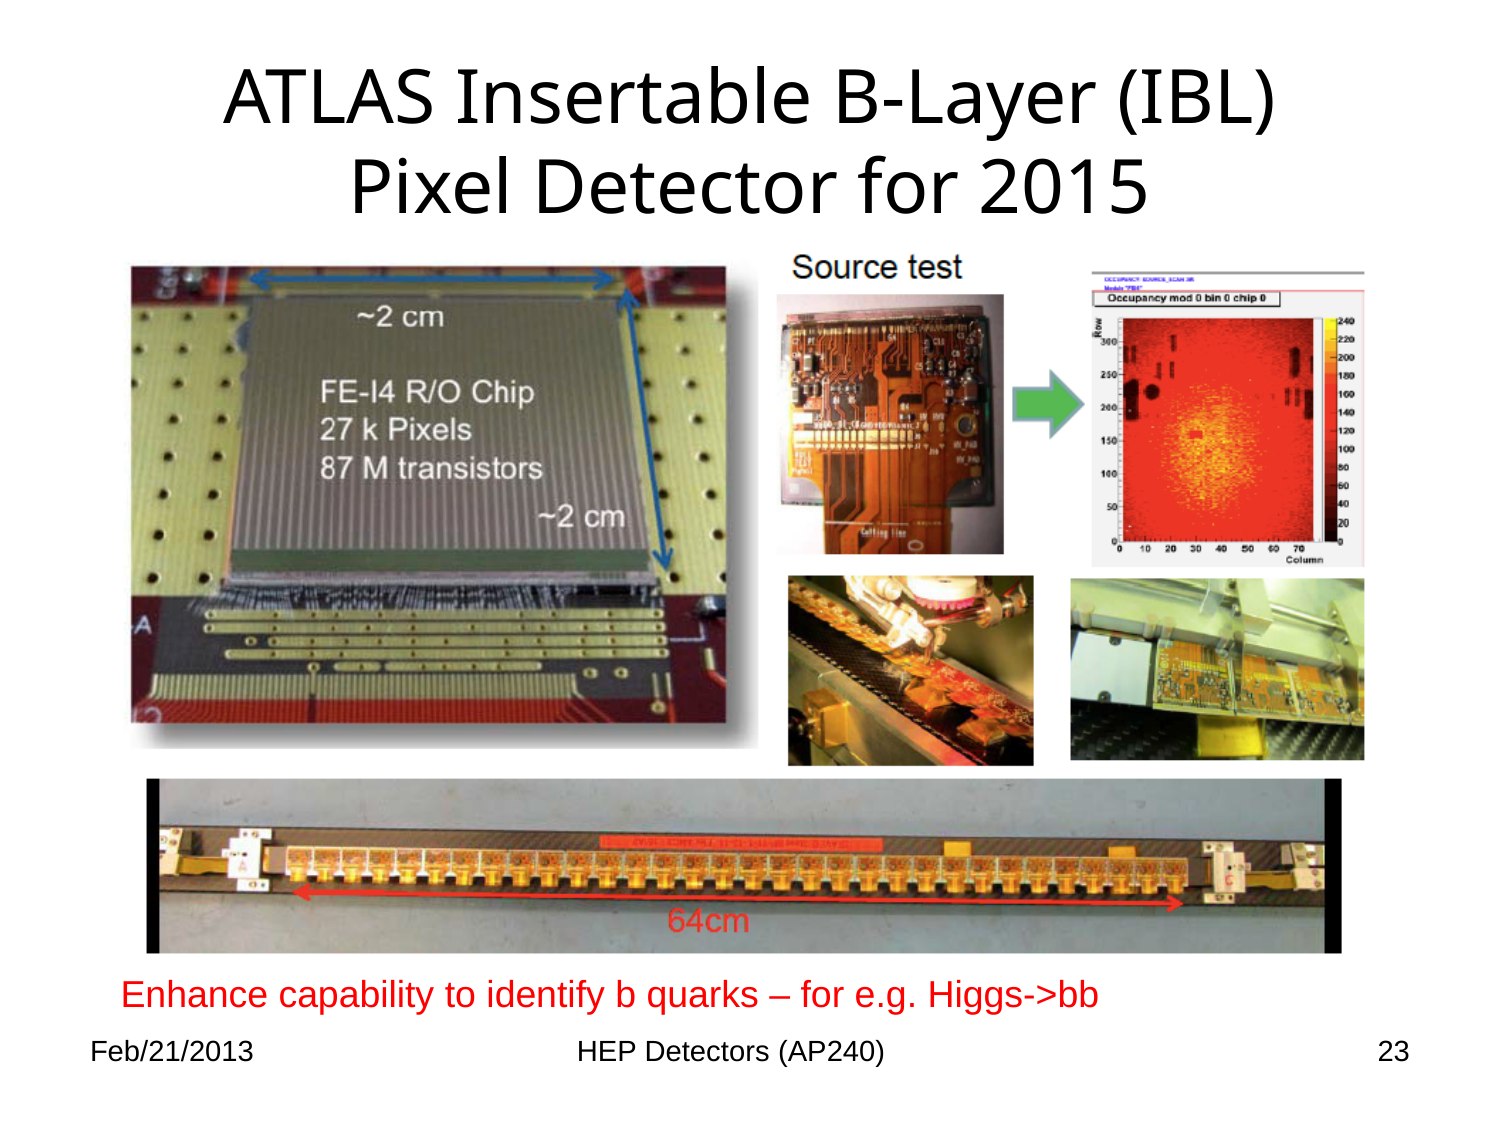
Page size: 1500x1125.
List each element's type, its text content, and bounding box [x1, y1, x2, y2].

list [99, 249, 1401, 966]
slide_number Feb/21/2013 [74, 1024, 426, 1091]
text_box Enhance capability to identify b quarks – for e.g. Higgs->bb [105, 973, 1115, 1023]
title ATLAS Insertable B-Layer (IBL) Pixel Detector for 2015 [75, 45, 1425, 233]
slide_number 23 [1074, 1024, 1426, 1103]
footer HEP Detectors (AP240) [474, 1024, 988, 1103]
